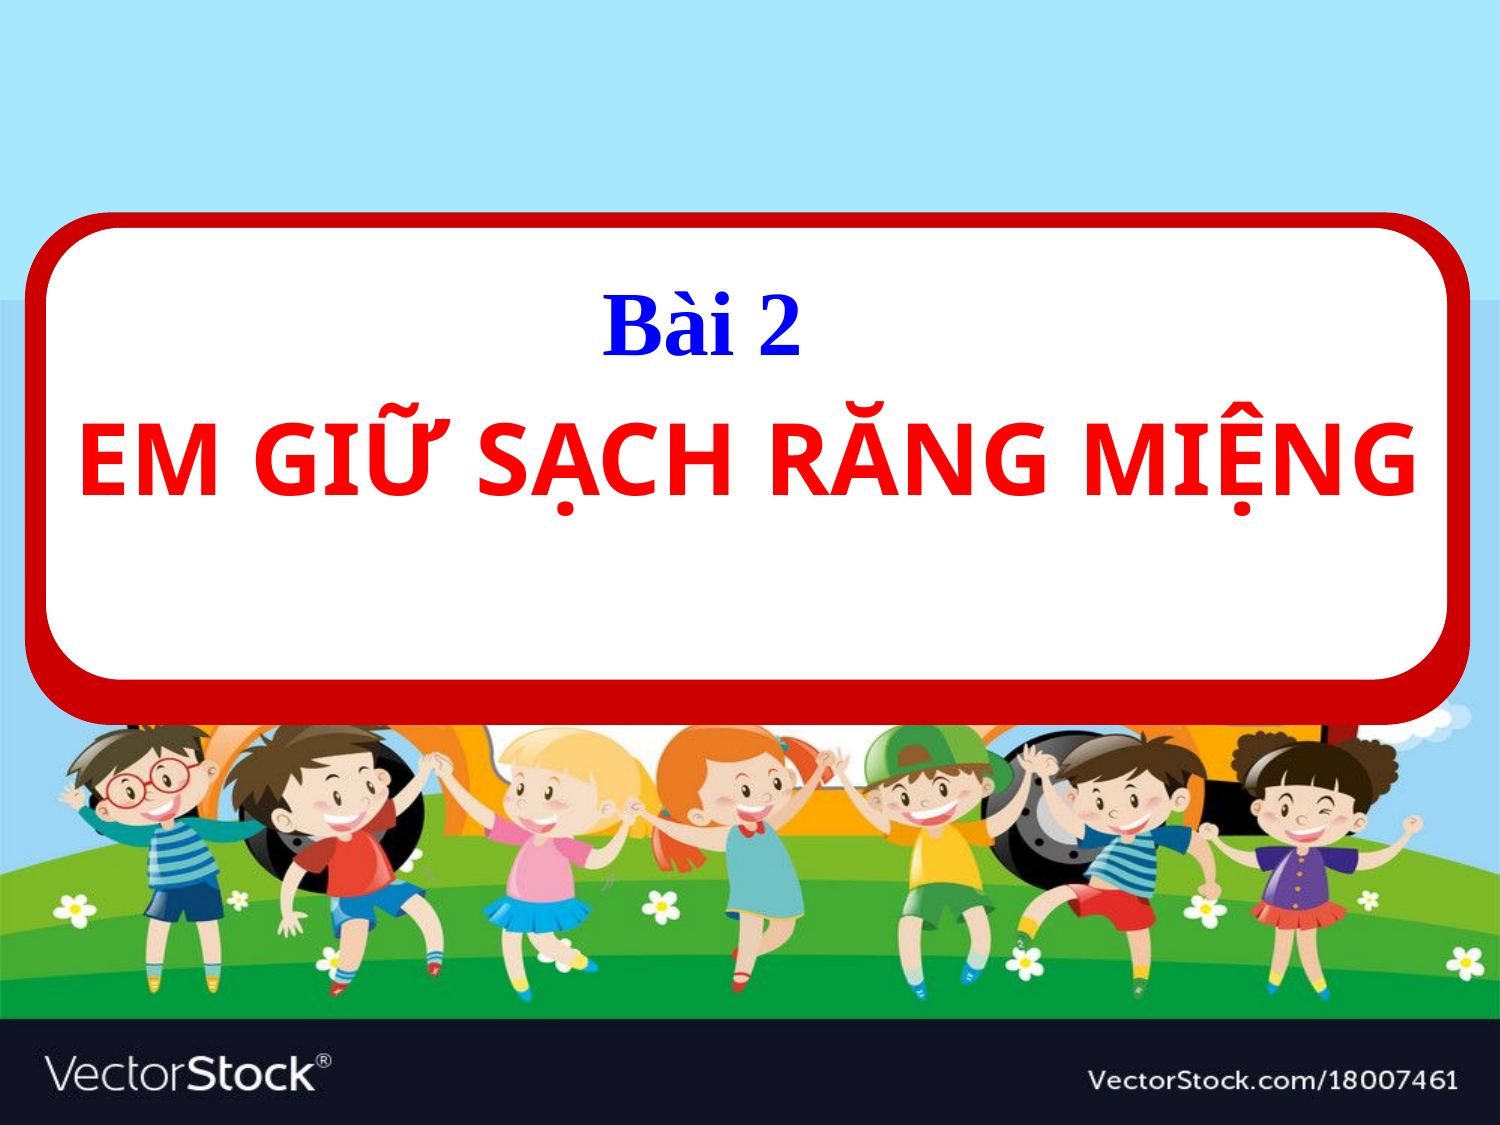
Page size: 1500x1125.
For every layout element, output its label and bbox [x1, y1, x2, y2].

text_box [0, 0, 1500, 302]
text_box [24, 212, 1471, 726]
picture [0, 302, 1500, 1125]
